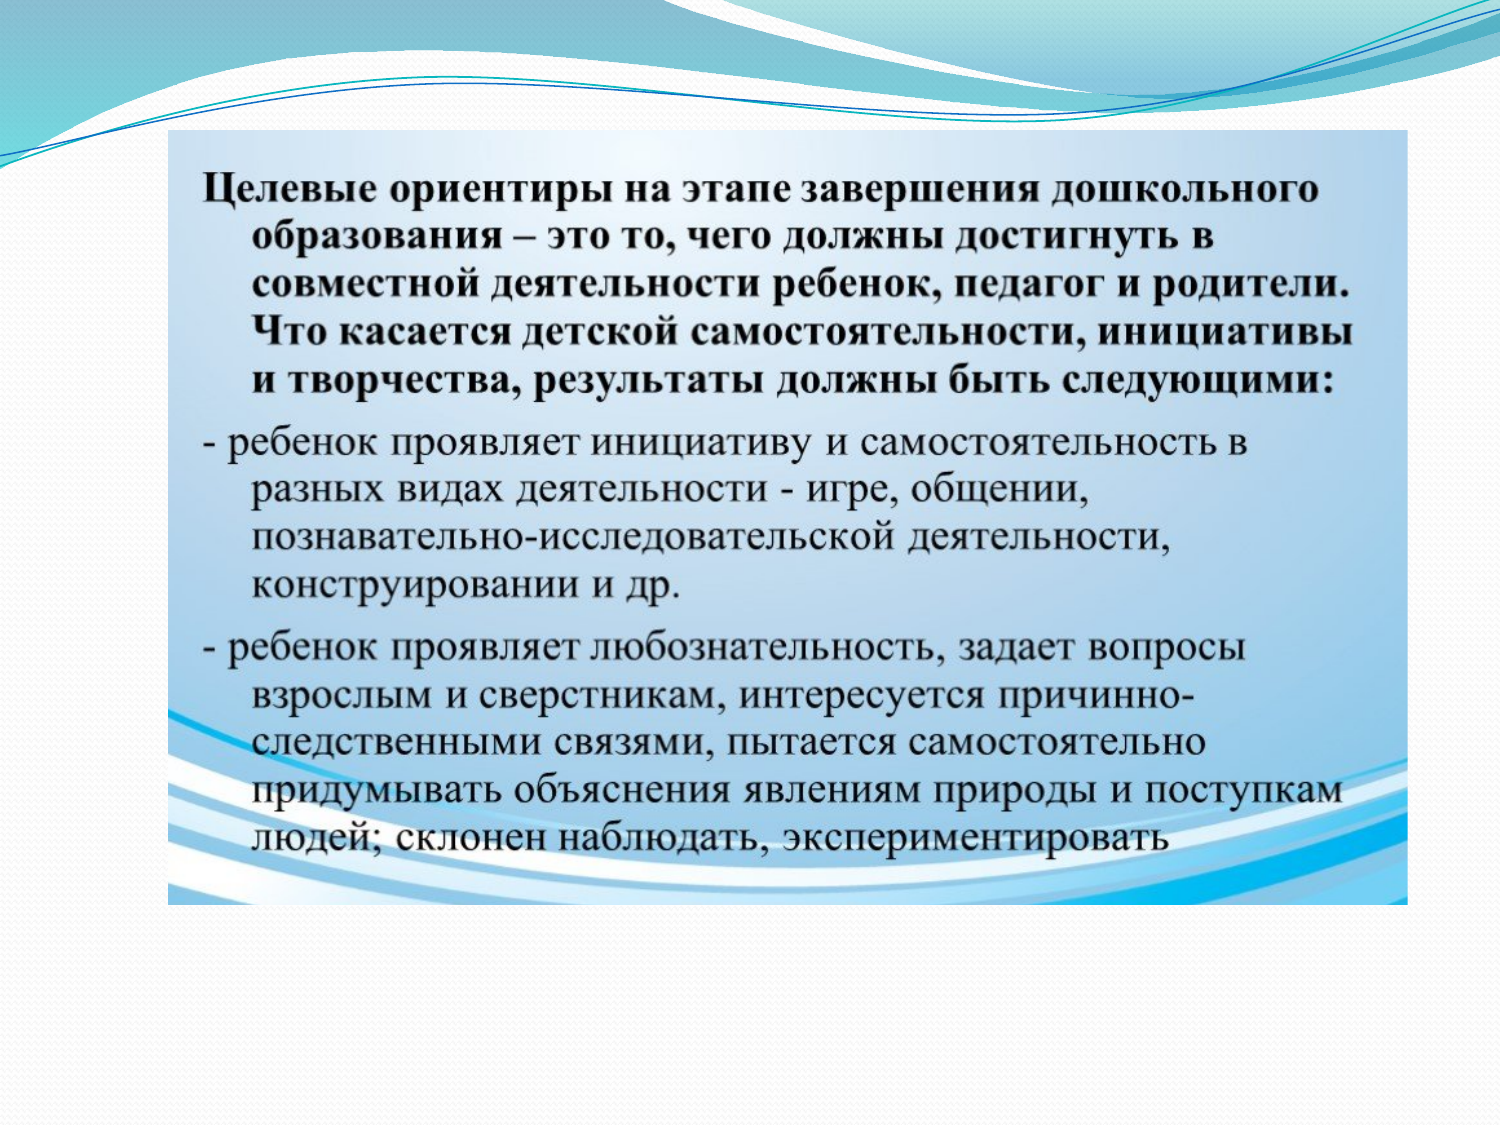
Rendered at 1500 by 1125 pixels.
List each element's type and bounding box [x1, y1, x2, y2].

picture [1189, 840, 1408, 906]
picture [167, 129, 1408, 906]
